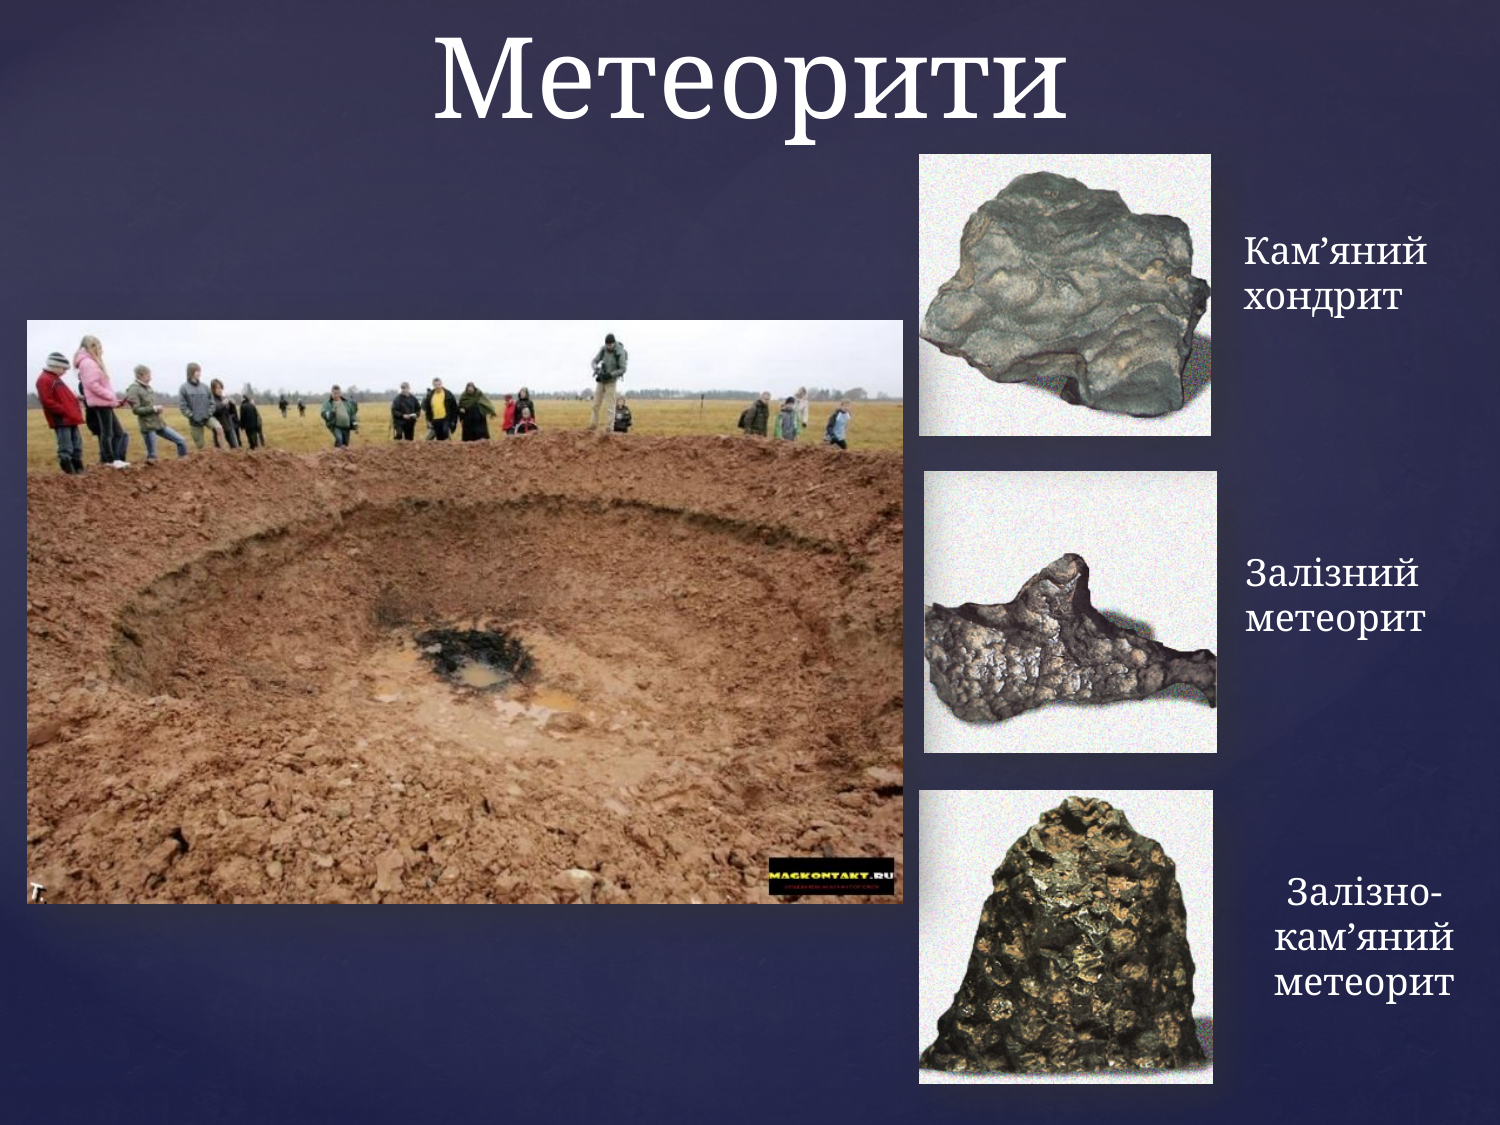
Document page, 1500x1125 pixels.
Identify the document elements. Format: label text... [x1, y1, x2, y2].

text_box Кам’яний хондрит [1228, 219, 1499, 325]
text_box Залізно-кам’яний метеорит [1230, 860, 1499, 1010]
text_box Залізний метеорит [1230, 541, 1477, 646]
picture [924, 470, 1217, 754]
title Метеорити [0, 0, 1500, 149]
picture [27, 320, 904, 904]
picture [918, 153, 1212, 436]
picture [918, 789, 1213, 1084]
